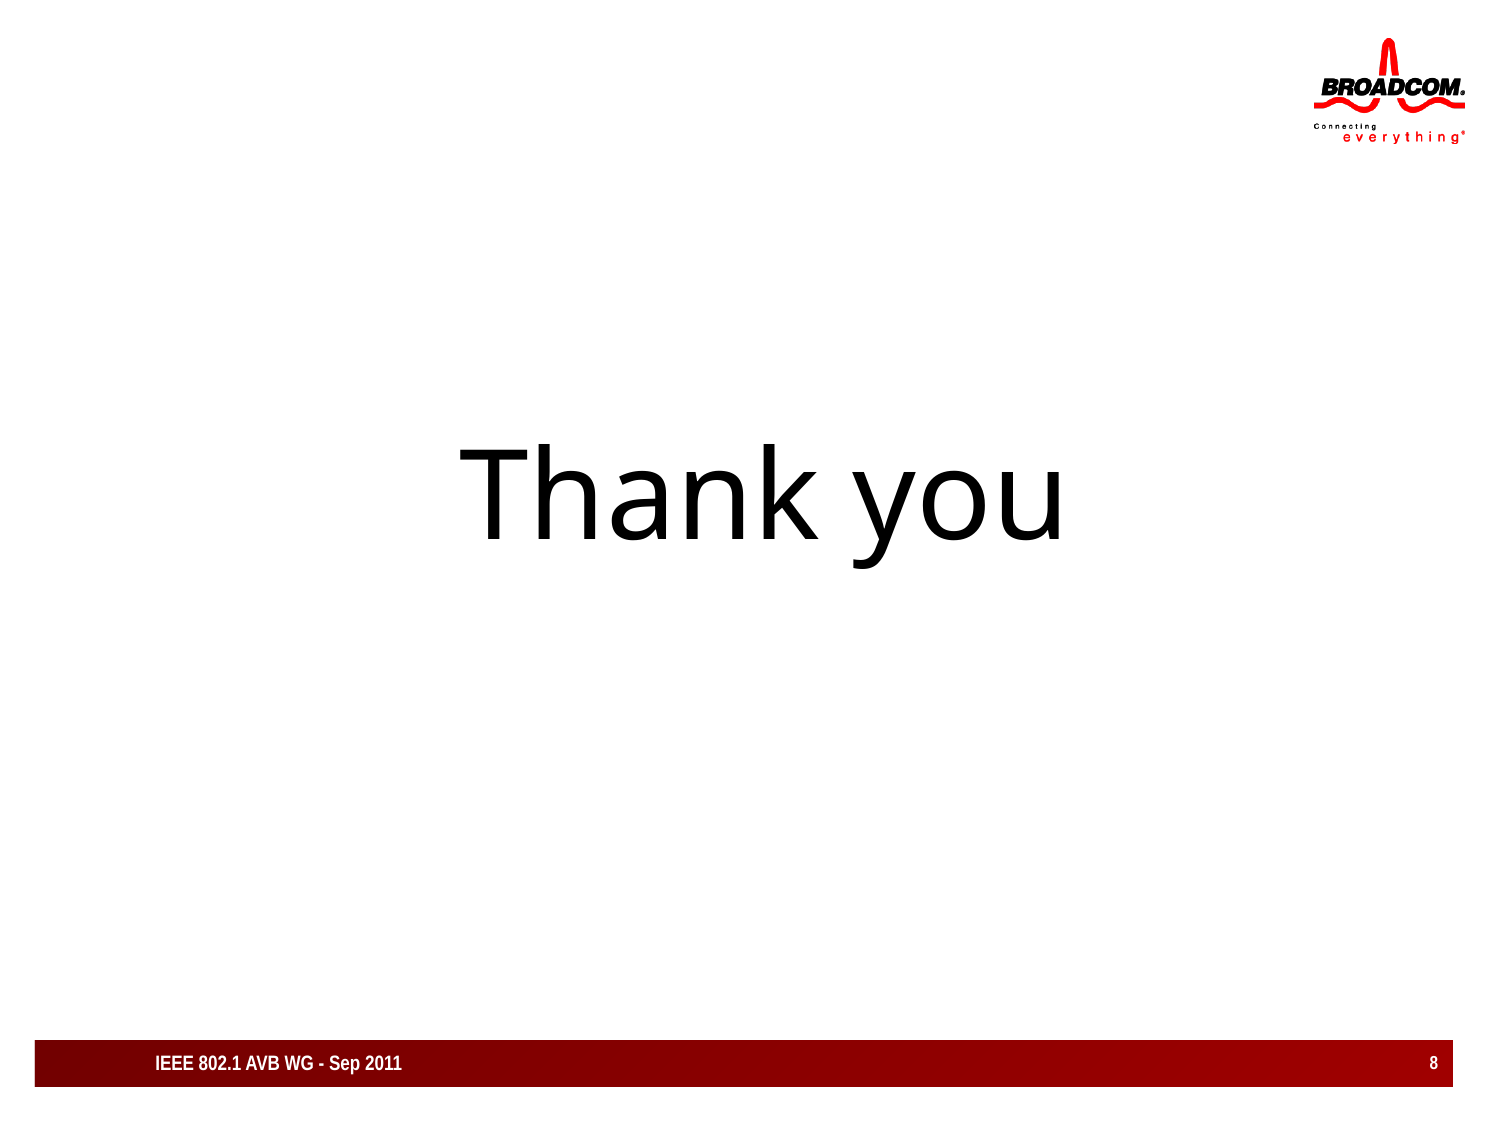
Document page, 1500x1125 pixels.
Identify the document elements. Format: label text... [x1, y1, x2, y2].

slide_number 8 [1405, 1050, 1439, 1074]
picture [1314, 38, 1465, 144]
text_box Thank you [370, 407, 1160, 572]
footer IEEE 802.1 AVB WG - Sep 2011 [60, 1049, 498, 1076]
